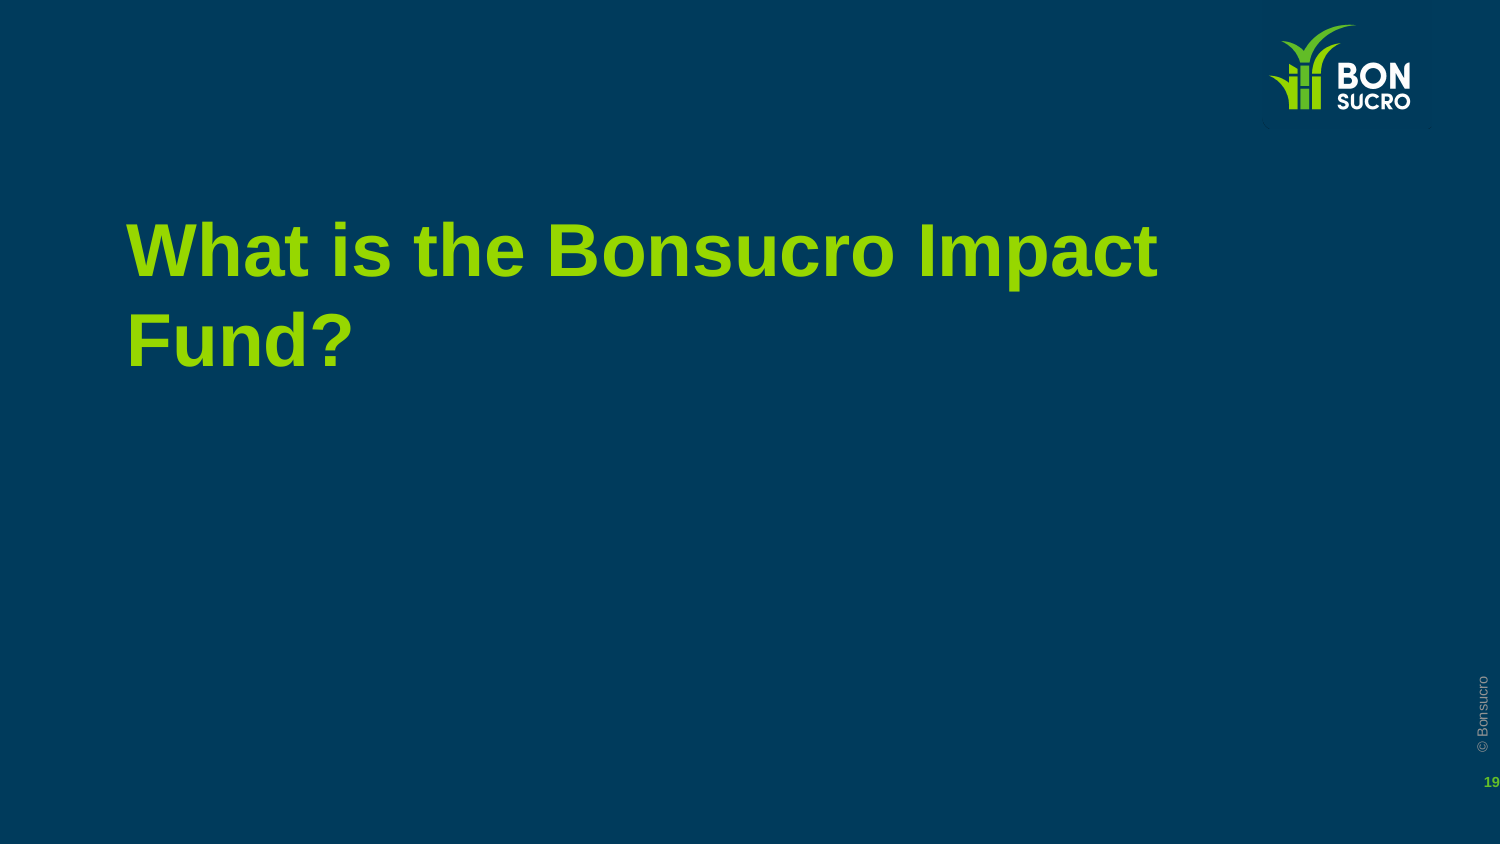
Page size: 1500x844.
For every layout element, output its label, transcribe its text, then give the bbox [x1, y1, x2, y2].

picture [1262, 0, 1432, 129]
title What is the Bonsucro Impact Fund? [126, 201, 1230, 445]
slide_number 19 [1439, 772, 1500, 818]
footer © Bonsucro [1473, 578, 1500, 753]
